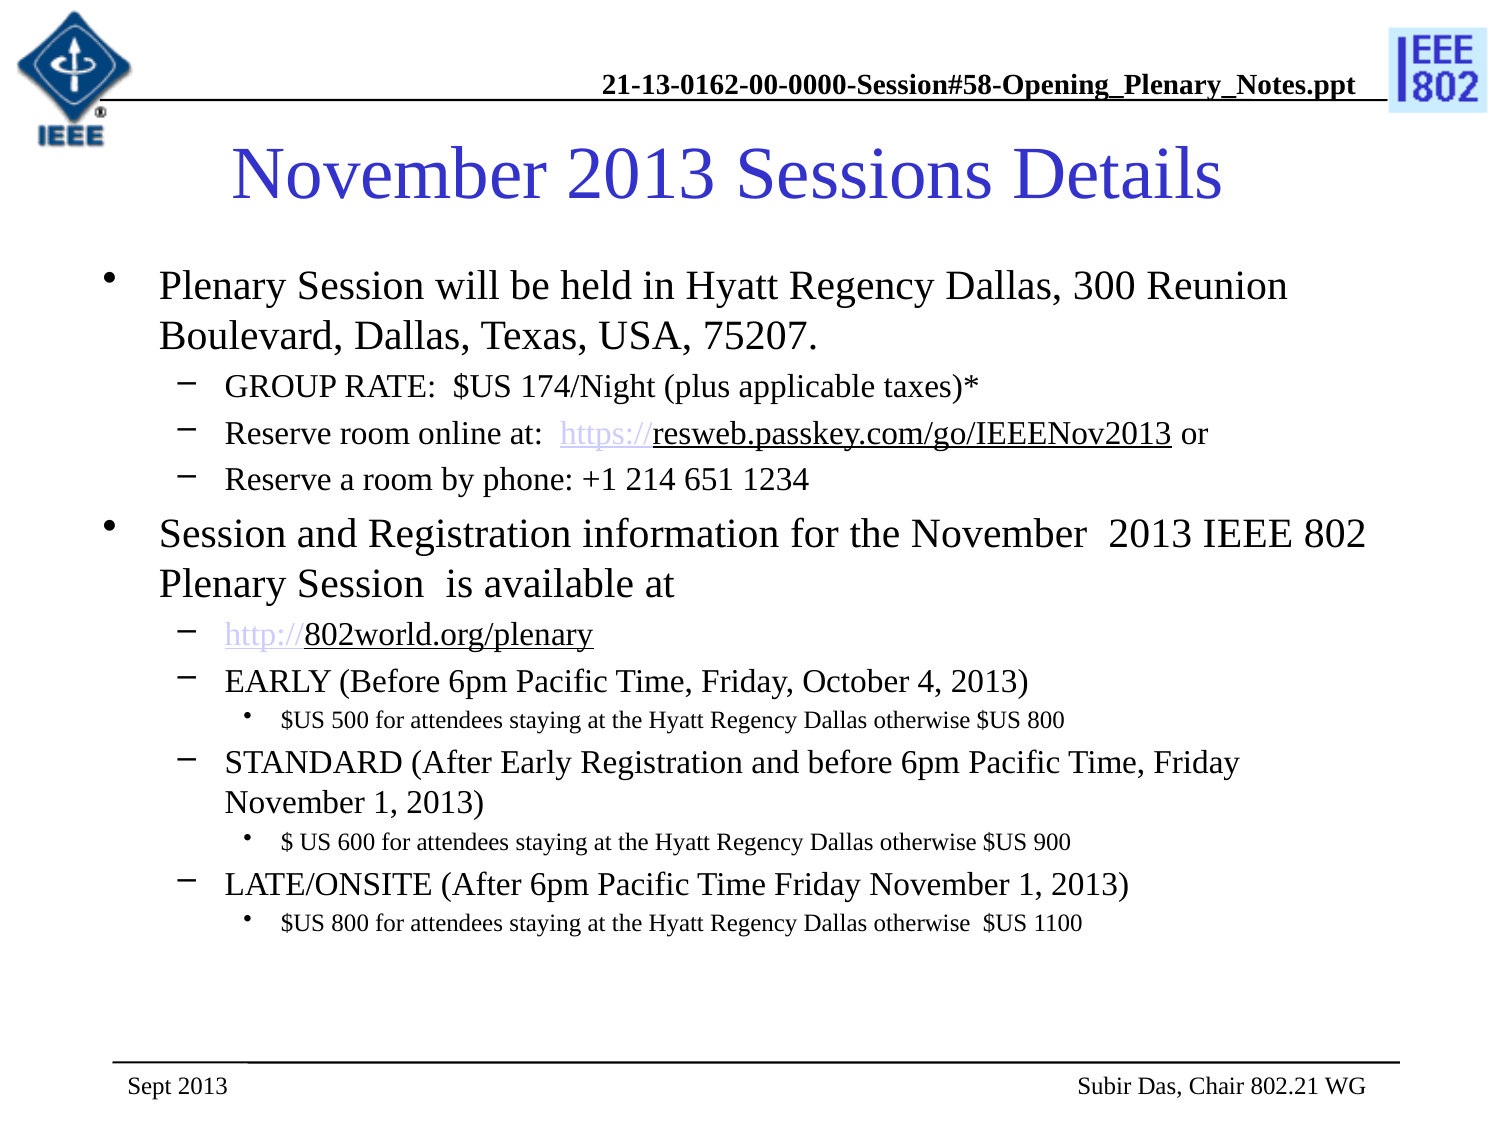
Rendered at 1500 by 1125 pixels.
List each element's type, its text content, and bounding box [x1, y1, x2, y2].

title November 2013 Sessions Details [37, 124, 1438, 263]
list Plenary Session will be held in Hyatt Regency Dallas, 300 Reunion Boulevard, Dallas, Texas, USA, 75207. GROUP RATE: $US 174/Night (plus applicable taxes)* Reserve room online at: https://resweb.passkey.com/go/IEEENov2013 or Reserve a room by phone: +1 214 651 1234 Session and Registration information for the November 2013 IEEE 802 Plenary Session is available at http://802world.org/plenary EARLY (Before 6pm Pacific Time, Friday, October 4, 2013) $US 500 for attendees staying at the Hyatt Regency Dallas otherwise $US 800 STANDARD (After Early Registration and before 6pm Pacific Time, Friday November 1, 2013) $ US 600 for attendees staying at the Hyatt Regency Dallas otherwise $US 900 LATE/ONSITE (After 6pm Pacific Time Friday November 1, 2013) $US 800 for attendees staying at the Hyatt Regency Dallas otherwise $US 1100 [87, 249, 1388, 1038]
picture [12, 9, 137, 150]
picture [1374, 9, 1499, 138]
text_box Subir Das, Chair 802.21 WG [1050, 1062, 1412, 1106]
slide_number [112, 1062, 313, 1098]
